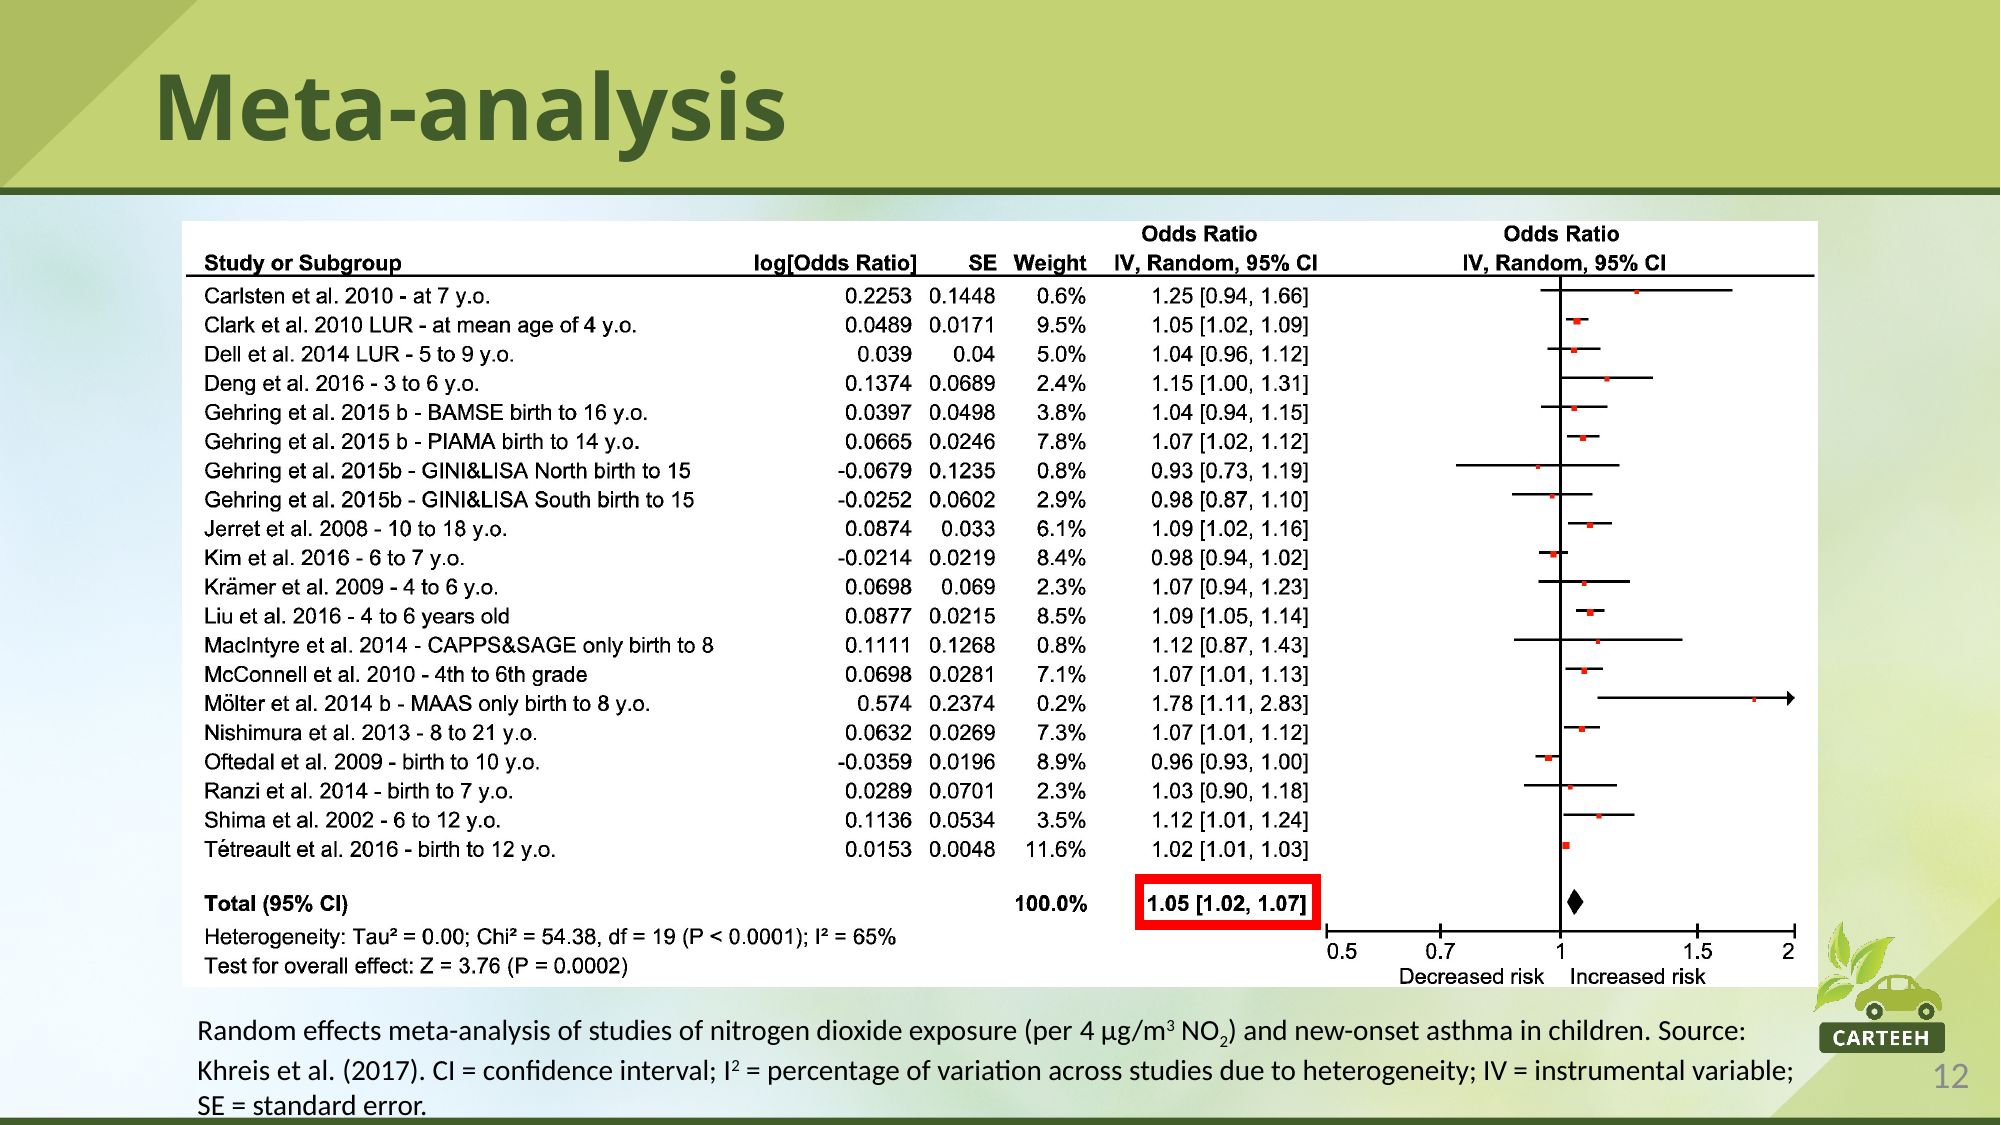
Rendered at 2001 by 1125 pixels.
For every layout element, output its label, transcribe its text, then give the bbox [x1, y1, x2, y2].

title Meta-analysis [137, 34, 2000, 188]
picture [182, 221, 1945, 1053]
text_box Random effects meta-analysis of studies of nitrogen dioxide exposure (per 4 μg/m3 NO2) and new-onset asthma in children. Source: Khreis et al. (2017). CI = confidence interval; I2 = percentage of variation across studies due to heterogeneity; IV = instrumental variable; SE = standard error. [182, 1003, 1818, 1125]
